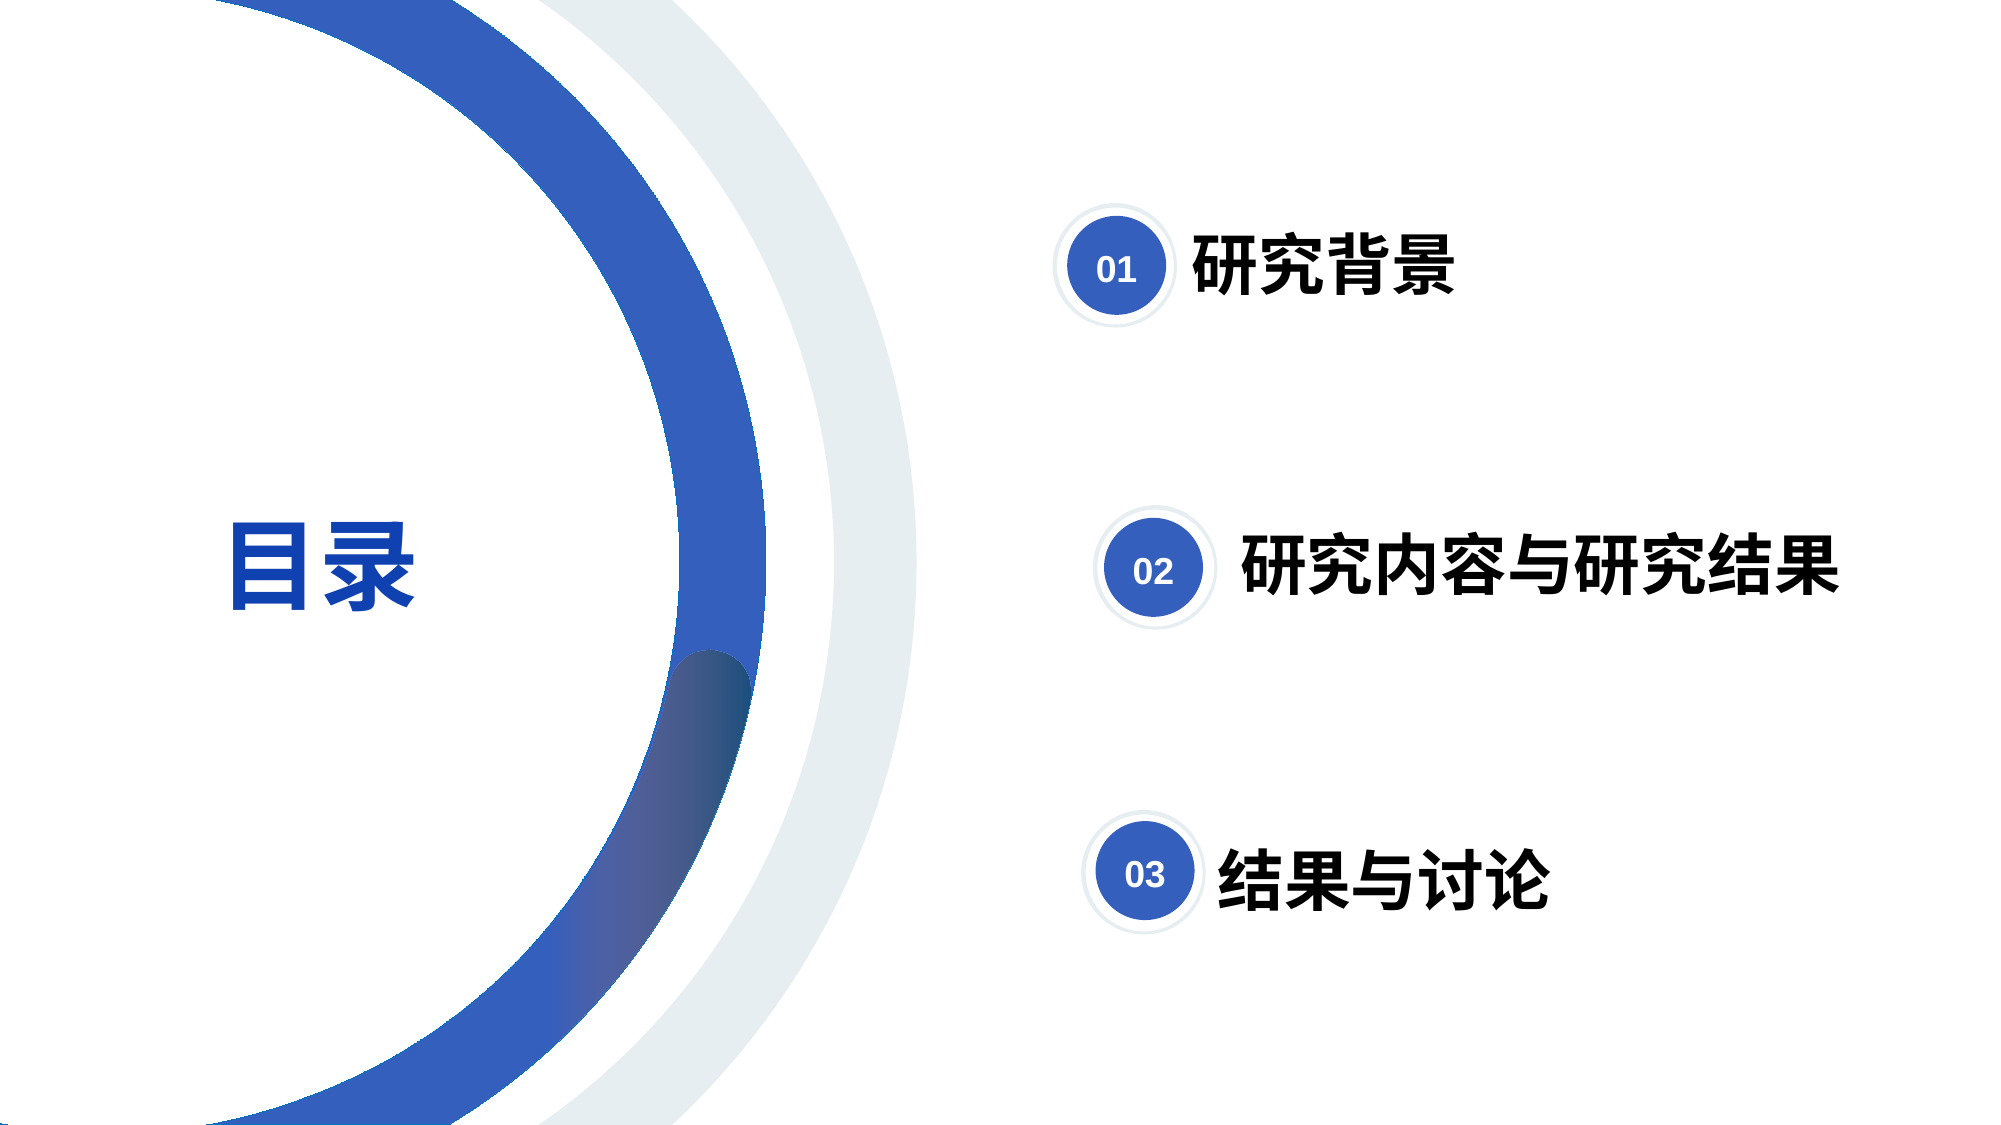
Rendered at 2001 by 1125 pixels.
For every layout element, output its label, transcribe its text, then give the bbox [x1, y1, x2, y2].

text_box [1052, 203, 1177, 328]
text_box [1081, 810, 1206, 935]
text_box 01 [1067, 215, 1167, 315]
text_box 结果与讨论 [1217, 837, 1821, 920]
text_box [1092, 505, 1218, 630]
text_box 研究内容与研究结果 [1240, 521, 1843, 604]
title 目录 [204, 454, 641, 671]
text_box 研究背景 [1191, 221, 1795, 304]
text_box 02 [1104, 517, 1204, 617]
text_box 03 [1095, 821, 1195, 921]
